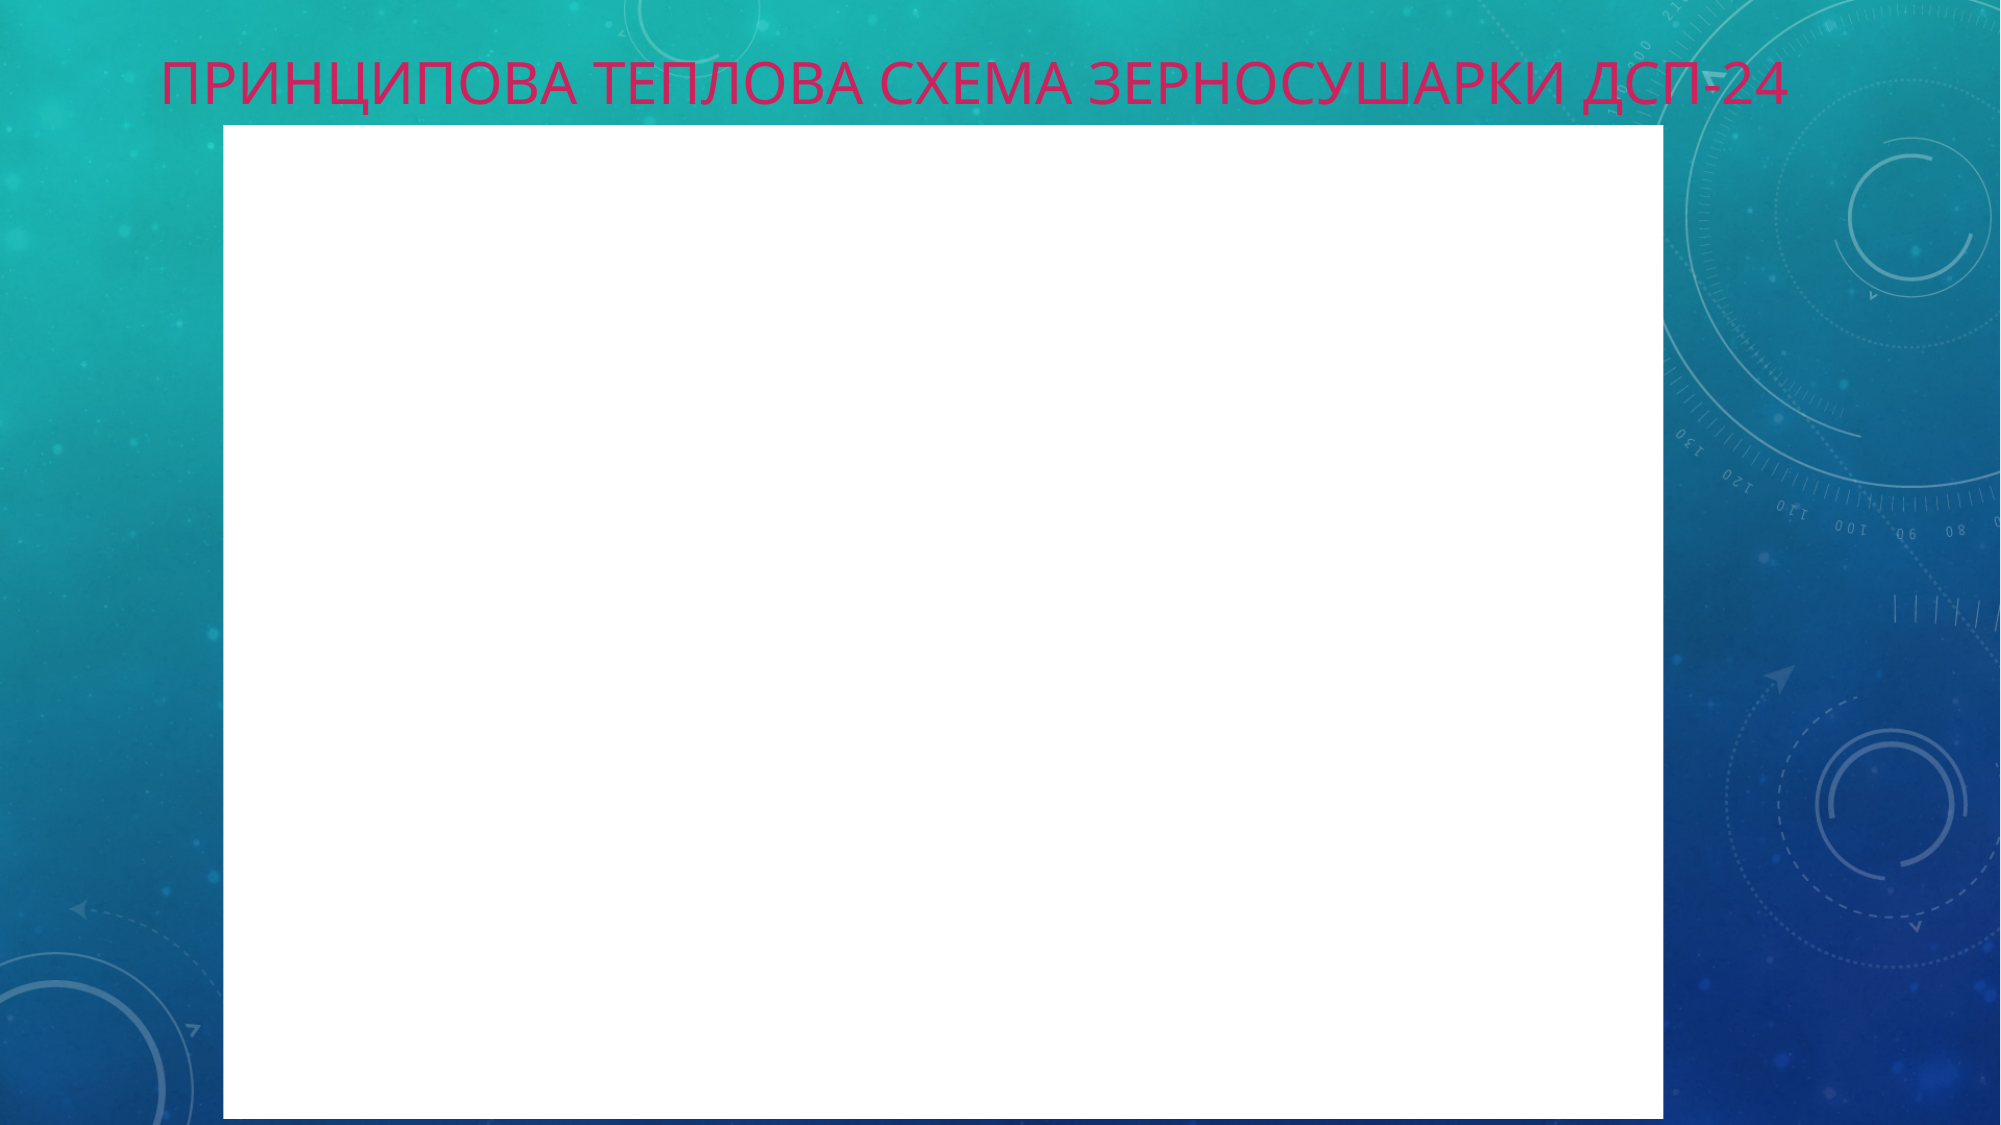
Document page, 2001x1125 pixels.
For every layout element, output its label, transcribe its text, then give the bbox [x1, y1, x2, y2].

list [223, 124, 1664, 1120]
title Принципова теплова схема зерносушарки дсп-24 [96, 37, 1854, 125]
picture [0, 0, 2001, 1125]
